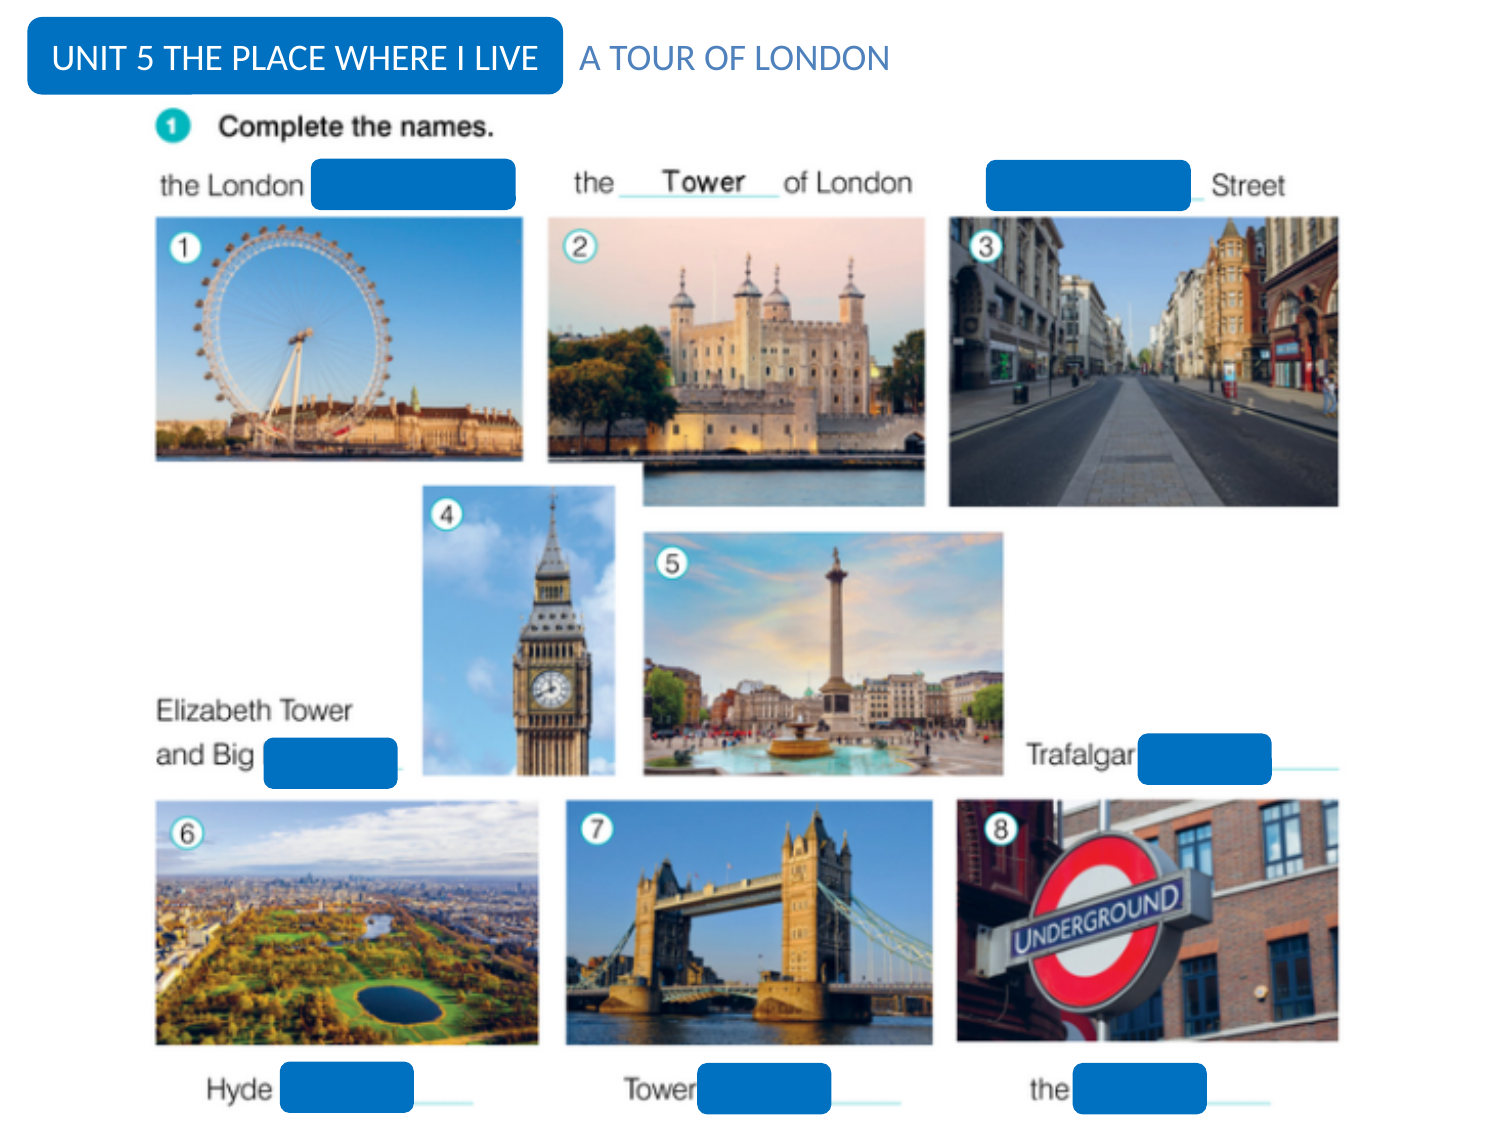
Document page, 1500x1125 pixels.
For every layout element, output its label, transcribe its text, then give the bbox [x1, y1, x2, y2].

picture [141, 98, 1359, 1125]
text_box UNIT 5 THE PLACE WHERE I LIVE [27, 16, 564, 95]
title A TOUR OF LONDON [564, 19, 916, 93]
